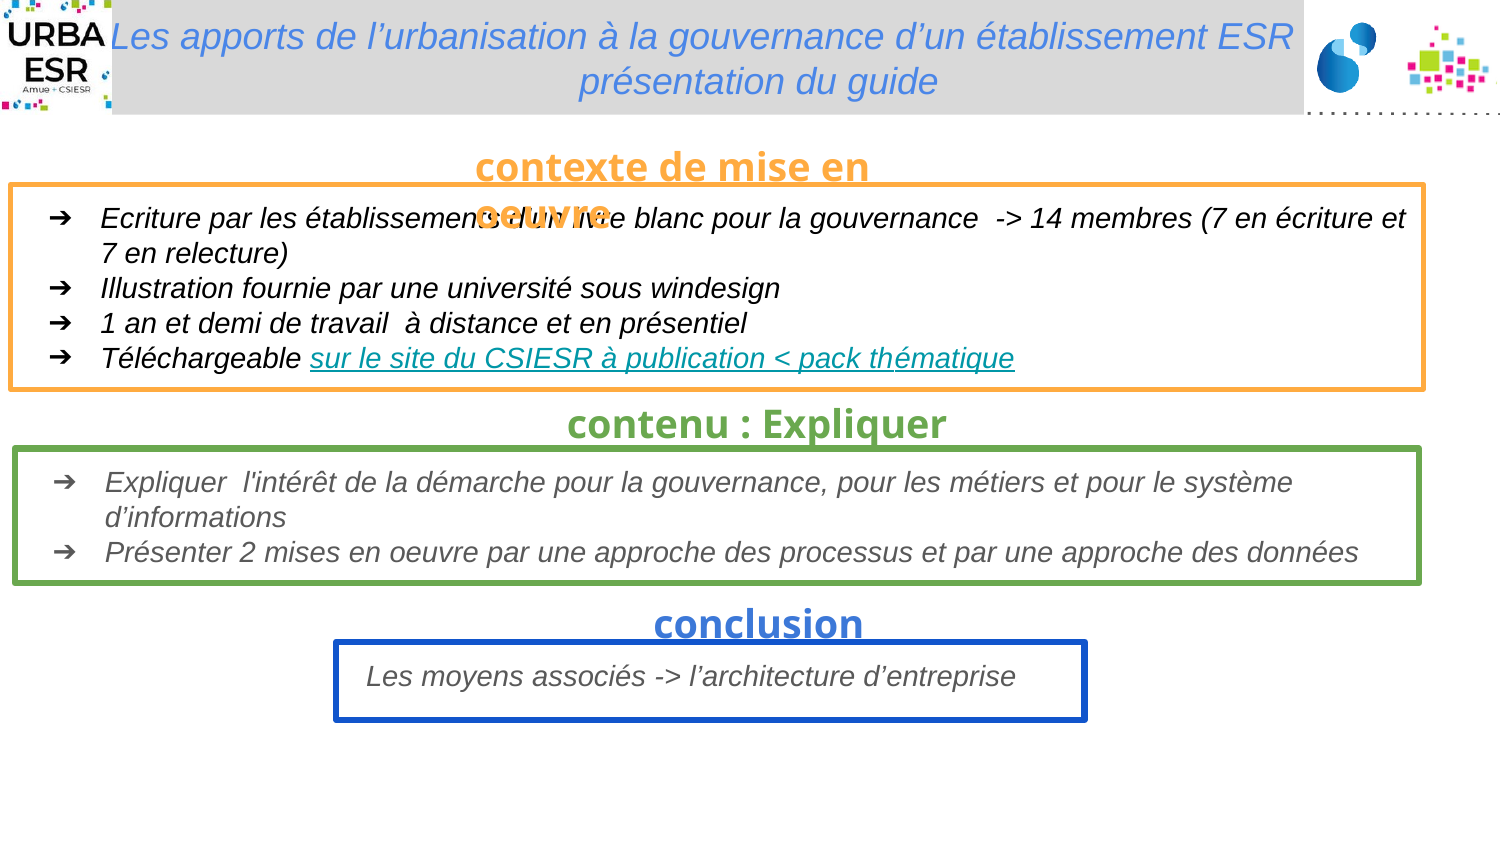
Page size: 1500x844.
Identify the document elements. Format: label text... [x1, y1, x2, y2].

subtitle Les moyens associés -> l’architecture d’entreprise [336, 641, 1085, 721]
picture [0, 0, 112, 115]
text_box conclusion [638, 584, 886, 662]
text_box Expliquer l'intérêt de la démarche pour la gouvernance, pour les métiers et pour le système d’informations Présenter 2 mises en oeuvre par une approche des processus et par une approche des données [14, 448, 1419, 584]
text_box contenu : Expliquer [551, 384, 974, 462]
text_box Ecriture par les établissements d’un livre blanc pour la gouvernance -> 14 membres (7 en écriture et 7 en relecture) Illustration fournie par une université sous windesign 1 an et demi de travail à distance et en présentiel Téléchargeable sur le site du CSIESR à publication < pack thématique [10, 184, 1424, 390]
text_box contexte de mise en oeuvre [459, 126, 973, 252]
picture [1304, 0, 1500, 115]
title Les apports de l’urbanisation à la gouvernance d’un établissement ESR présentation du guide [113, 0, 1302, 115]
